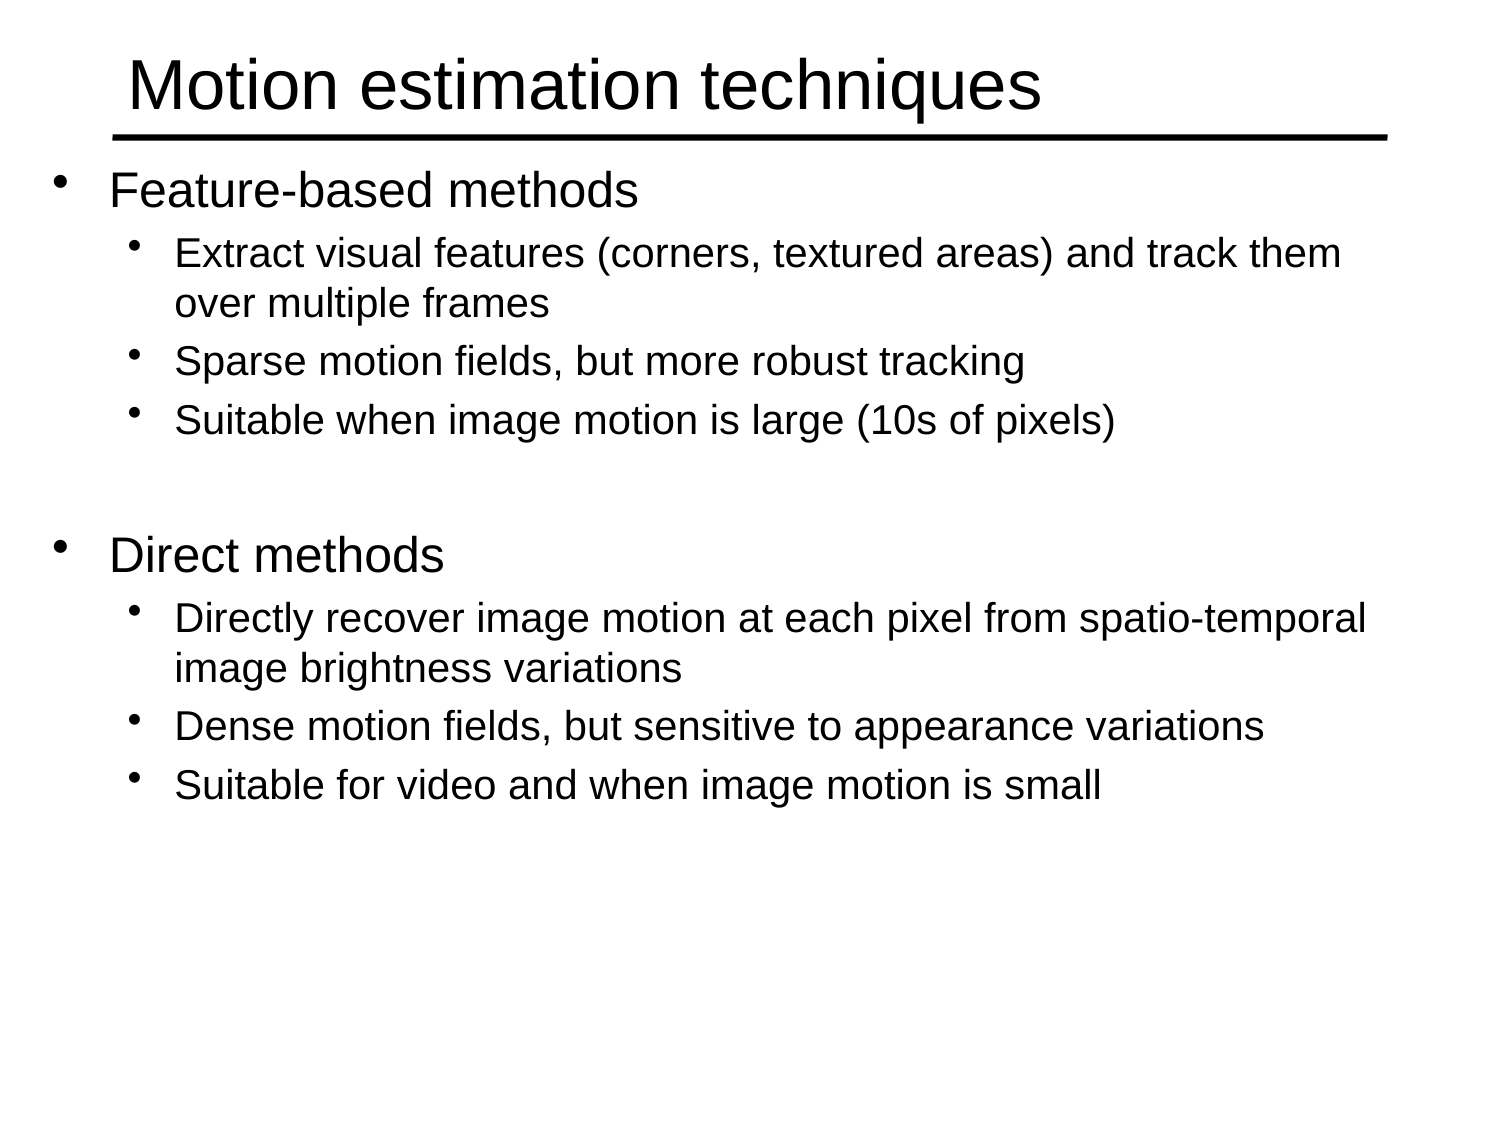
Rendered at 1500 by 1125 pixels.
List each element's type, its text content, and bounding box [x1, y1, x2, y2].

title Motion estimation techniques [112, 12, 1388, 149]
list Feature-based methods Extract visual features (corners, textured areas) and track them over multiple frames Sparse motion fields, but more robust tracking Suitable when image motion is large (10s of pixels) Direct methods Directly recover image motion at each pixel from spatio-temporal image brightness variations Dense motion fields, but sensitive to appearance variations Suitable for video and when image motion is small [37, 149, 1425, 950]
